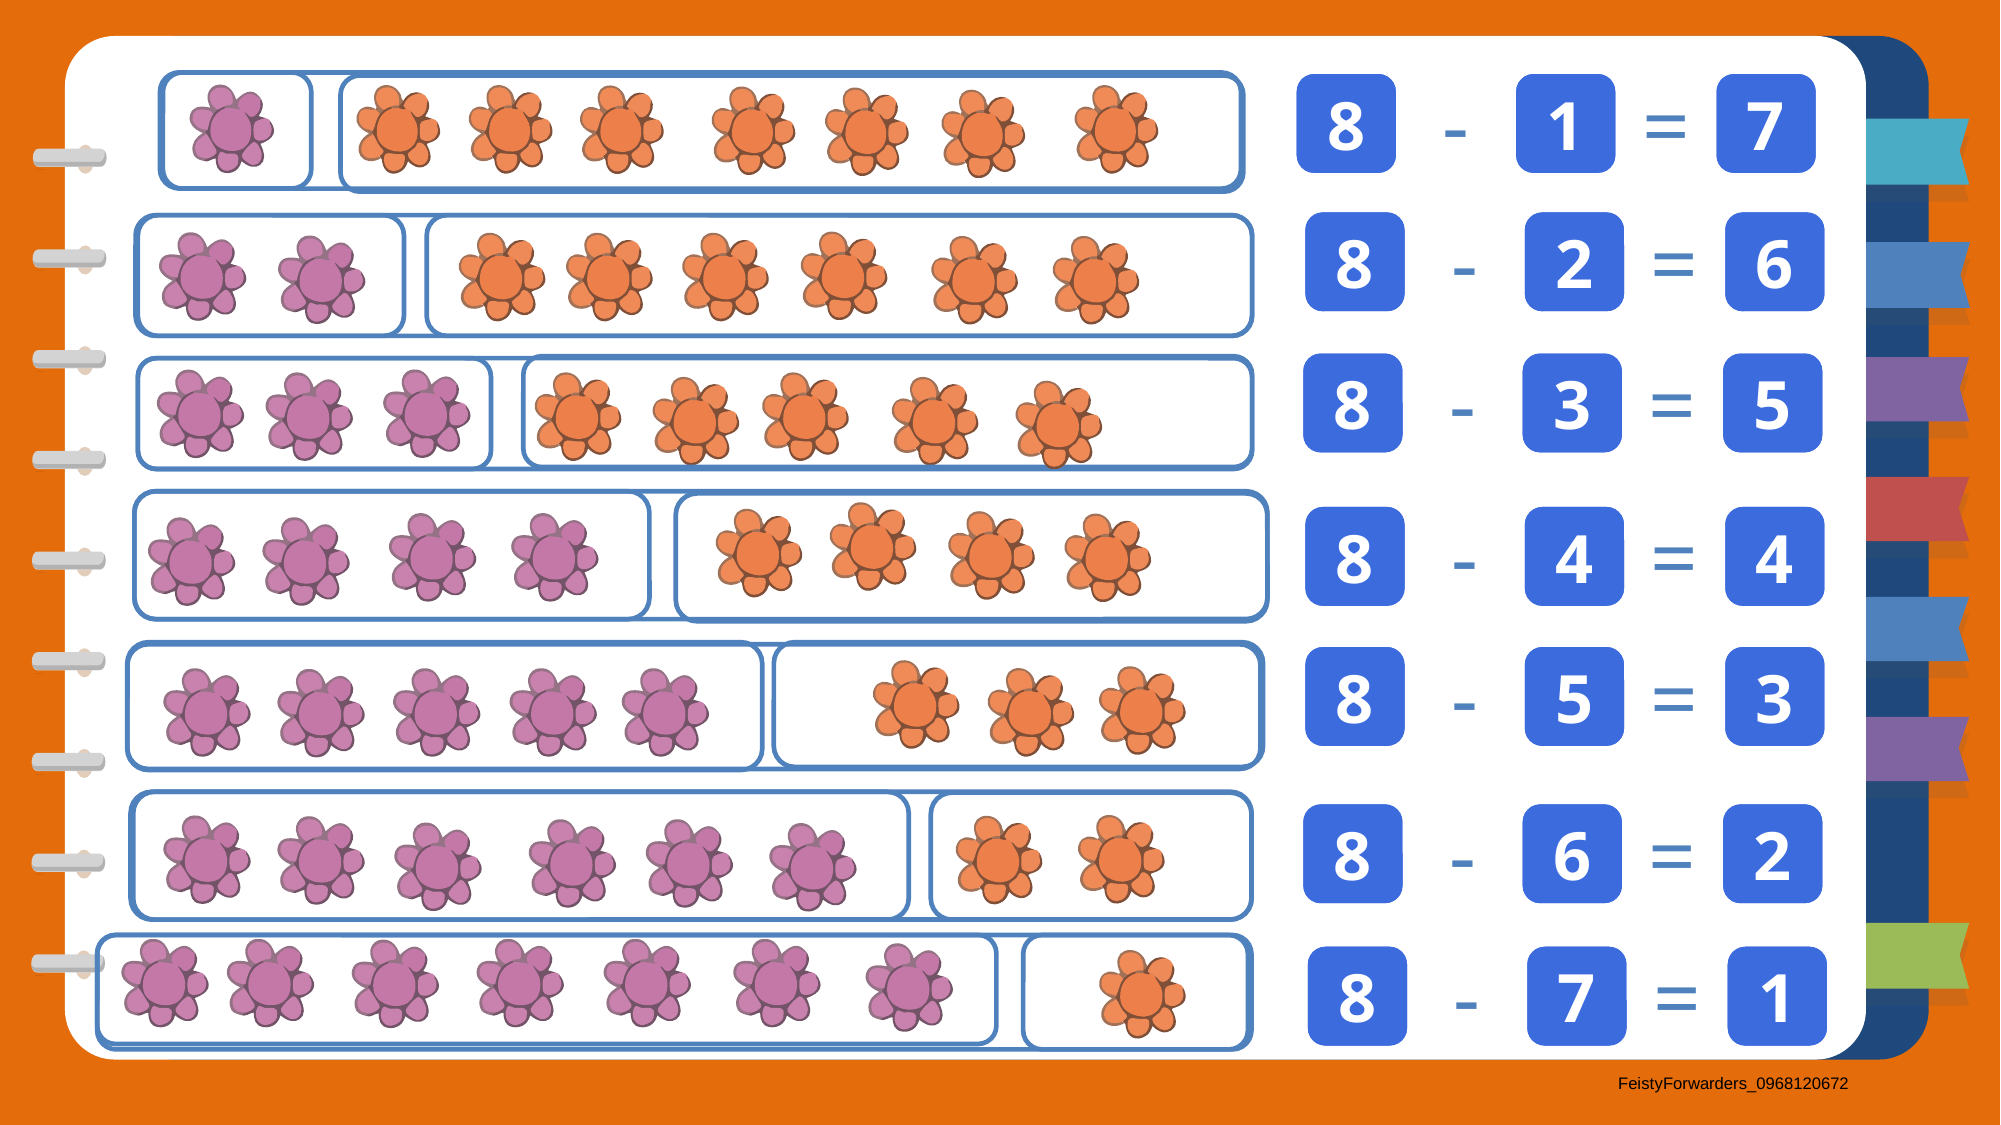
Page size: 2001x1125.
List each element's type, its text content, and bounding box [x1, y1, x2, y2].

text_box - [1436, 638, 1494, 754]
text_box 4 [1525, 507, 1624, 606]
picture [162, 815, 251, 905]
text_box [349, 82, 1245, 193]
text_box [96, 933, 1253, 1051]
picture [120, 938, 209, 1028]
picture [621, 668, 710, 757]
picture [382, 369, 471, 459]
text_box [136, 357, 1254, 471]
picture [392, 668, 481, 757]
text_box 5 [1723, 354, 1822, 452]
picture [762, 372, 849, 461]
text_box 8 [1305, 507, 1405, 606]
picture [261, 517, 350, 606]
picture [156, 369, 245, 459]
picture [715, 508, 803, 598]
picture [1064, 513, 1152, 602]
picture [941, 89, 1026, 178]
picture [189, 84, 275, 174]
text_box = [1633, 344, 1712, 460]
text_box 6 [1725, 212, 1824, 311]
text_box 4 [1725, 507, 1824, 606]
text_box - [1436, 498, 1494, 613]
text_box 7 [1527, 947, 1626, 1046]
picture [265, 372, 354, 462]
picture [1052, 235, 1140, 325]
text_box 8 [1303, 804, 1402, 903]
picture [276, 816, 365, 905]
picture [1074, 84, 1159, 174]
picture [226, 938, 315, 1028]
picture [865, 943, 954, 1032]
picture [800, 231, 888, 320]
picture [566, 232, 653, 321]
text_box [786, 641, 1265, 763]
text_box - [1436, 203, 1494, 319]
picture [276, 669, 365, 758]
picture [948, 510, 1035, 600]
text_box [126, 643, 1262, 770]
picture [955, 815, 1043, 904]
text_box = [1627, 65, 1705, 181]
picture [682, 232, 769, 321]
picture [768, 823, 857, 912]
picture [580, 85, 664, 174]
picture [510, 513, 599, 602]
picture [458, 232, 546, 321]
picture [987, 667, 1075, 757]
text_box 1 [1728, 947, 1827, 1046]
text_box - [1434, 344, 1492, 460]
text_box [134, 214, 152, 337]
picture [162, 668, 251, 757]
picture [645, 819, 734, 908]
picture [147, 517, 236, 607]
text_box [158, 71, 177, 189]
picture [509, 668, 598, 757]
text_box 7 [1717, 74, 1816, 173]
text_box 2 [1723, 804, 1822, 903]
picture [732, 938, 821, 1028]
picture [829, 501, 917, 591]
text_box = [1638, 938, 1716, 1053]
picture [1015, 380, 1103, 469]
picture [356, 84, 441, 174]
picture [393, 822, 482, 912]
picture [603, 938, 692, 1028]
text_box [133, 490, 1269, 621]
text_box 8 [1297, 74, 1396, 173]
picture [158, 232, 247, 321]
picture [1099, 665, 1186, 755]
text_box = [1633, 795, 1712, 911]
picture [873, 659, 960, 749]
picture [652, 376, 740, 466]
picture [528, 819, 617, 908]
picture [351, 939, 440, 1029]
text_box 6 [1523, 804, 1622, 903]
text_box = [1635, 498, 1714, 613]
text_box [129, 790, 1253, 921]
text_box 5 [1525, 647, 1624, 746]
picture [476, 938, 565, 1028]
text_box = [1635, 638, 1714, 754]
text_box 8 [1305, 647, 1405, 746]
text_box = [1635, 203, 1714, 319]
text_box 2 [1525, 212, 1624, 311]
picture [468, 84, 553, 174]
picture [891, 376, 979, 466]
text_box 8 [1308, 947, 1407, 1046]
text_box [136, 214, 1254, 337]
text_box - [1439, 938, 1496, 1053]
picture [931, 235, 1018, 325]
picture [711, 86, 796, 175]
picture [534, 372, 622, 461]
picture [1078, 814, 1165, 904]
text_box 8 [1303, 354, 1402, 452]
picture [388, 513, 477, 602]
text_box 8 [1305, 212, 1405, 311]
picture [277, 235, 366, 325]
text_box - [1428, 65, 1485, 181]
text_box 1 [1516, 74, 1615, 173]
text_box 3 [1523, 354, 1622, 452]
text_box - [1434, 795, 1492, 911]
picture [1099, 949, 1186, 1039]
text_box 3 [1725, 647, 1824, 746]
text_box [161, 71, 1243, 190]
picture [825, 87, 909, 176]
